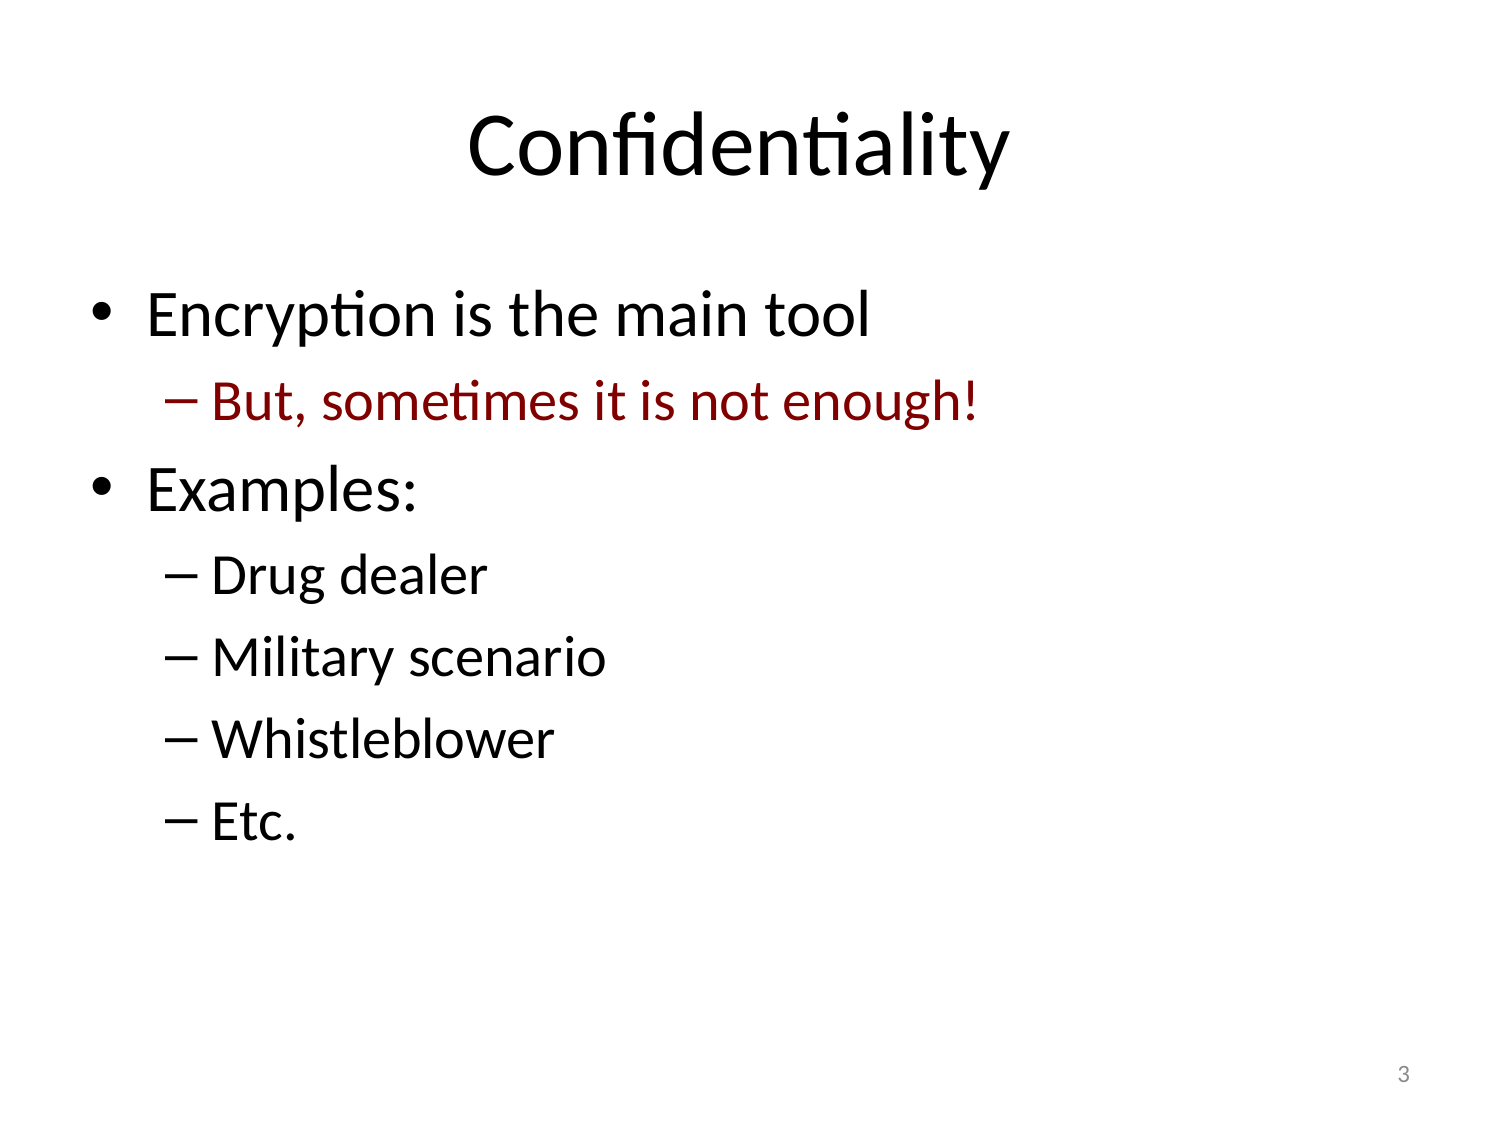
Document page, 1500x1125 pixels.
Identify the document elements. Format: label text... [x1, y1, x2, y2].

title Confidentiality [75, 45, 1425, 233]
list Encryption is the main tool But, sometimes it is not enough! Examples: Drug dealer Military scenario Whistleblower Etc. [75, 262, 1425, 1005]
slide_number 3 [1074, 1042, 1425, 1103]
